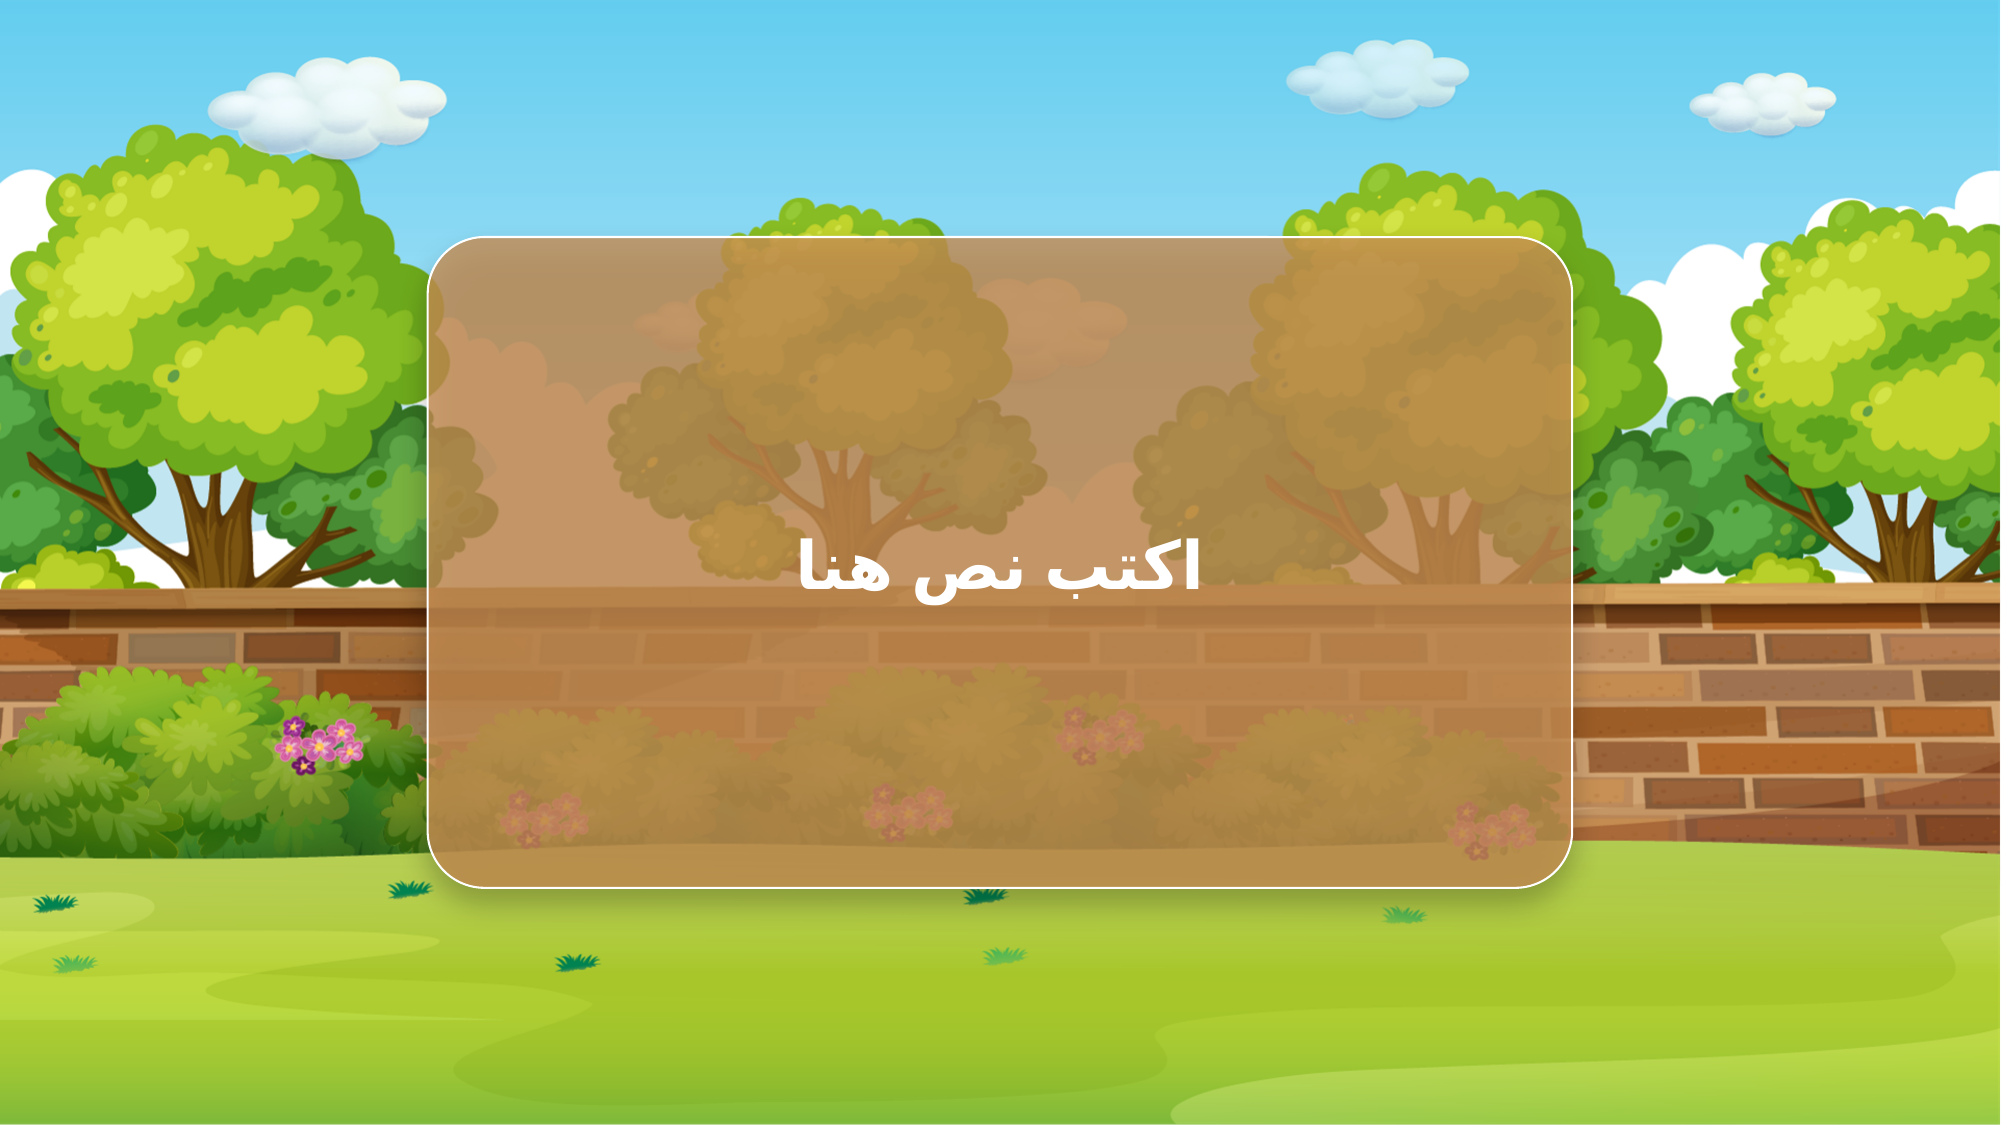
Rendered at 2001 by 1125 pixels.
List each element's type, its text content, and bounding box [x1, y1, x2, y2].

text_box اكتب نص هنا [426, 235, 1574, 889]
picture [0, 0, 2001, 1125]
